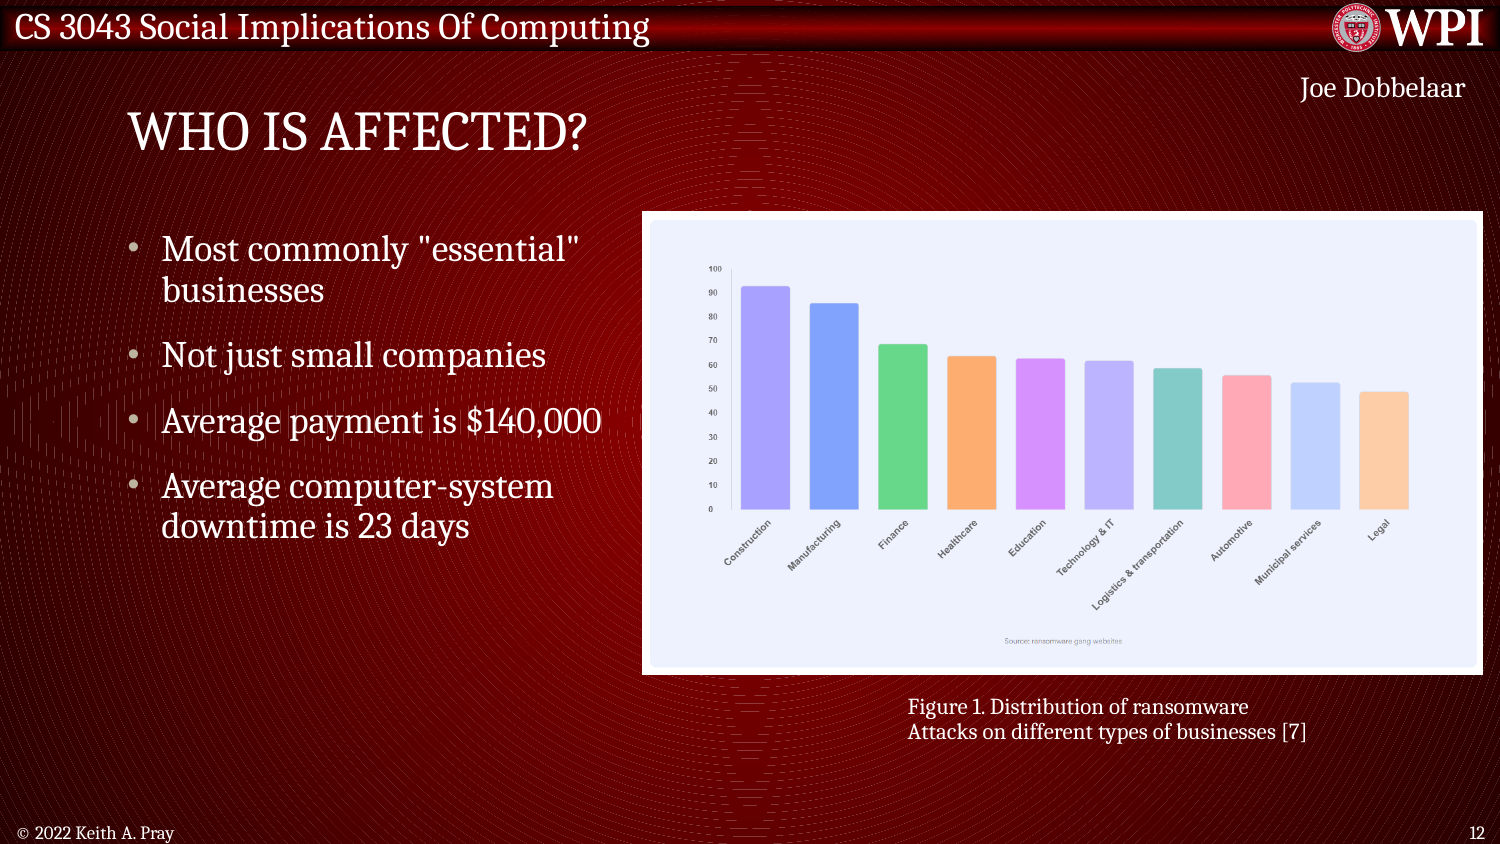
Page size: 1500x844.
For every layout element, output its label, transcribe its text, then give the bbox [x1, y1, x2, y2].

text_box Figure 1. Distribution of ransomware Attacks on different types of businesses [7] [892, 690, 1353, 752]
picture [1332, 3, 1483, 52]
list Most commonly "essential" businesses Not just small companies Average payment is $140,000 Average computer-system downtime is 23 days [112, 221, 725, 772]
text_box Joe Dobbelaar [1123, 61, 1481, 111]
footer © 2022 Keith A. Pray [0, 819, 913, 844]
picture [641, 210, 1483, 676]
title WHO is AFFECTED? [112, 59, 1388, 210]
slide_number 12 [1397, 819, 1500, 844]
